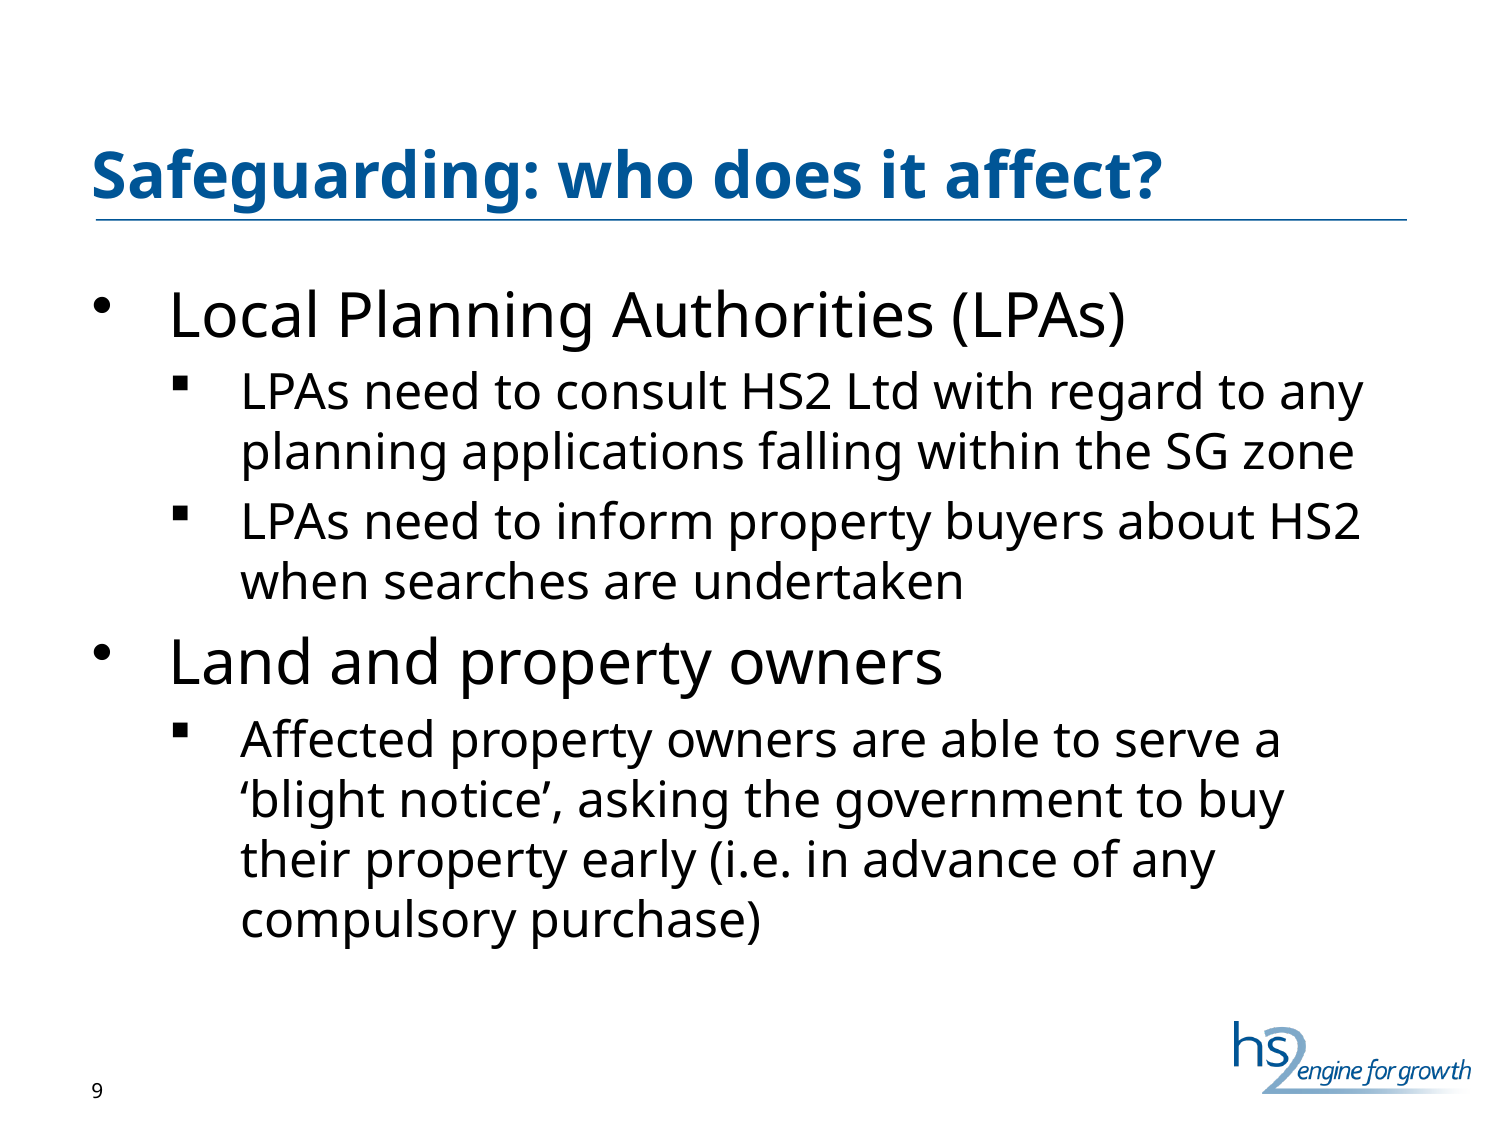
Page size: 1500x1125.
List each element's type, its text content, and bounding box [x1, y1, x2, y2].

slide_number 9 [76, 1070, 1400, 1112]
picture [1234, 1021, 1471, 1094]
title Safeguarding: who does it affect? [76, 19, 1390, 219]
list Local Planning Authorities (LPAs) LPAs need to consult HS2 Ltd with regard to any planning applications falling within the SG zone LPAs need to inform property buyers about HS2 when searches are undertaken Land and property owners Affected property owners are able to serve a ‘blight notice’, asking the government to buy their property early (i.e. in advance of any compulsory purchase) [76, 267, 1400, 1012]
